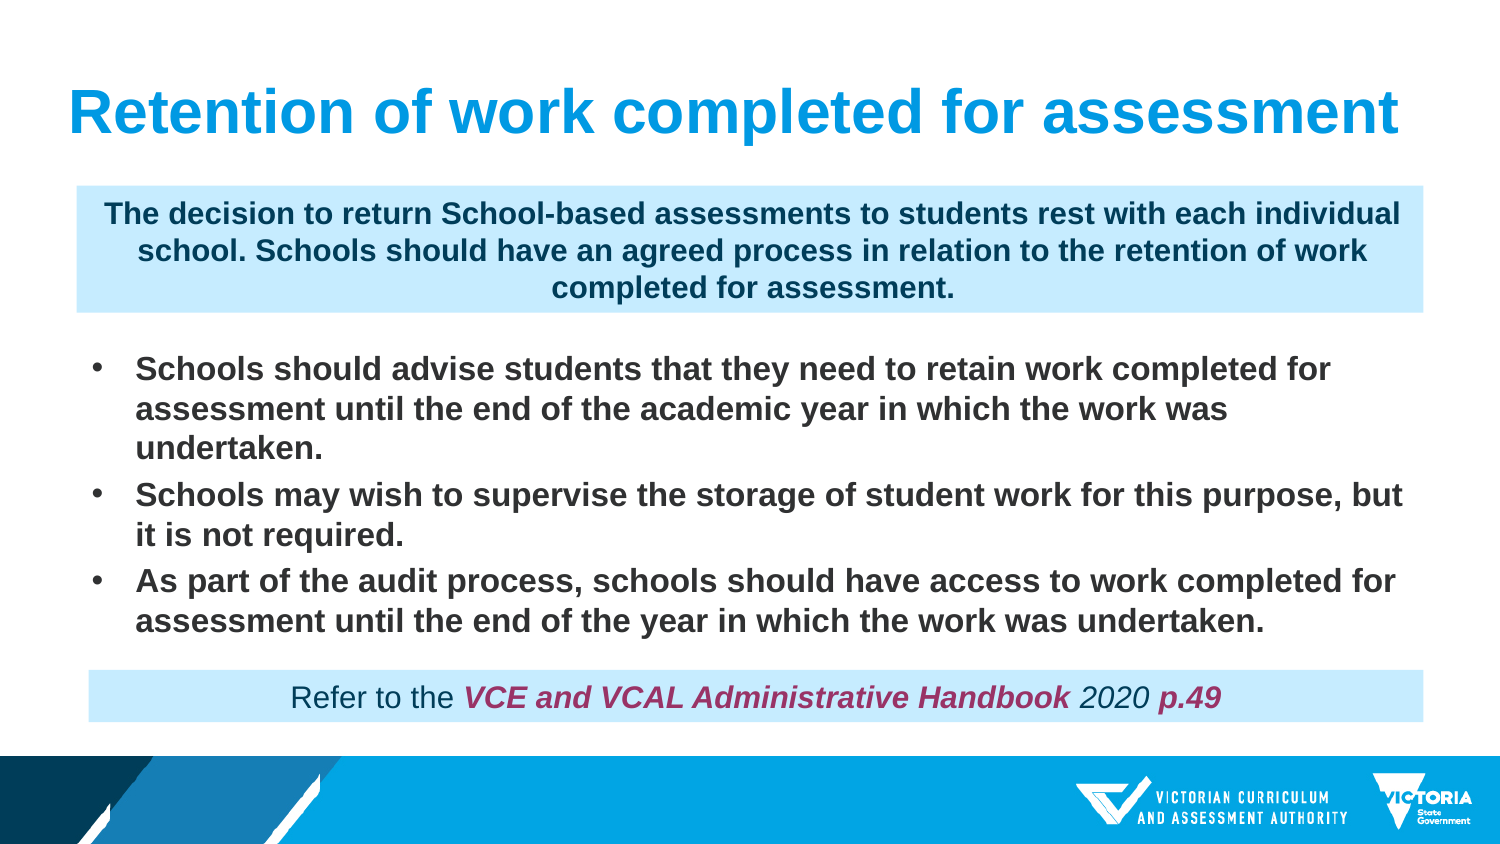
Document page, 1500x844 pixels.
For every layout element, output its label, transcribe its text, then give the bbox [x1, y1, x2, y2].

picture [1268, 792, 1272, 802]
picture [1320, 792, 1327, 802]
picture [1190, 792, 1194, 802]
text_box Refer to the VCE and VCAL Administrative Handbook 2020 p.49 [86, 668, 1425, 724]
list Schools should advise students that they need to retain work completed for assessment until the end of the academic year in which the work was undertaken. Schools may wish to supervise the storage of student work for this purpose, but it is not required. As part of the audit process, schools should have access to work completed for assessment until the end of the year in which the work was undertaken. [76, 339, 1424, 623]
picture [0, 0, 1500, 844]
picture [1224, 792, 1229, 802]
picture [1201, 812, 1205, 823]
picture [1426, 792, 1452, 804]
picture [1077, 777, 1150, 824]
picture [1302, 792, 1306, 803]
picture [1460, 793, 1471, 803]
picture [1214, 792, 1219, 802]
picture [1249, 812, 1254, 823]
picture [1258, 812, 1262, 823]
picture [1281, 812, 1286, 823]
picture [1374, 774, 1425, 828]
text_box The decision to return School-based assessments to students rest with each individual school. Schools should have an agreed process in relation to the retention of work completed for assessment. [75, 183, 1425, 315]
picture [1308, 814, 1313, 823]
picture [1240, 812, 1244, 823]
picture [1149, 813, 1153, 823]
title Retention of work completed for assessment [53, 43, 1424, 175]
picture [1318, 812, 1322, 823]
picture [1199, 792, 1204, 803]
picture [1299, 812, 1303, 823]
picture [1229, 813, 1235, 823]
